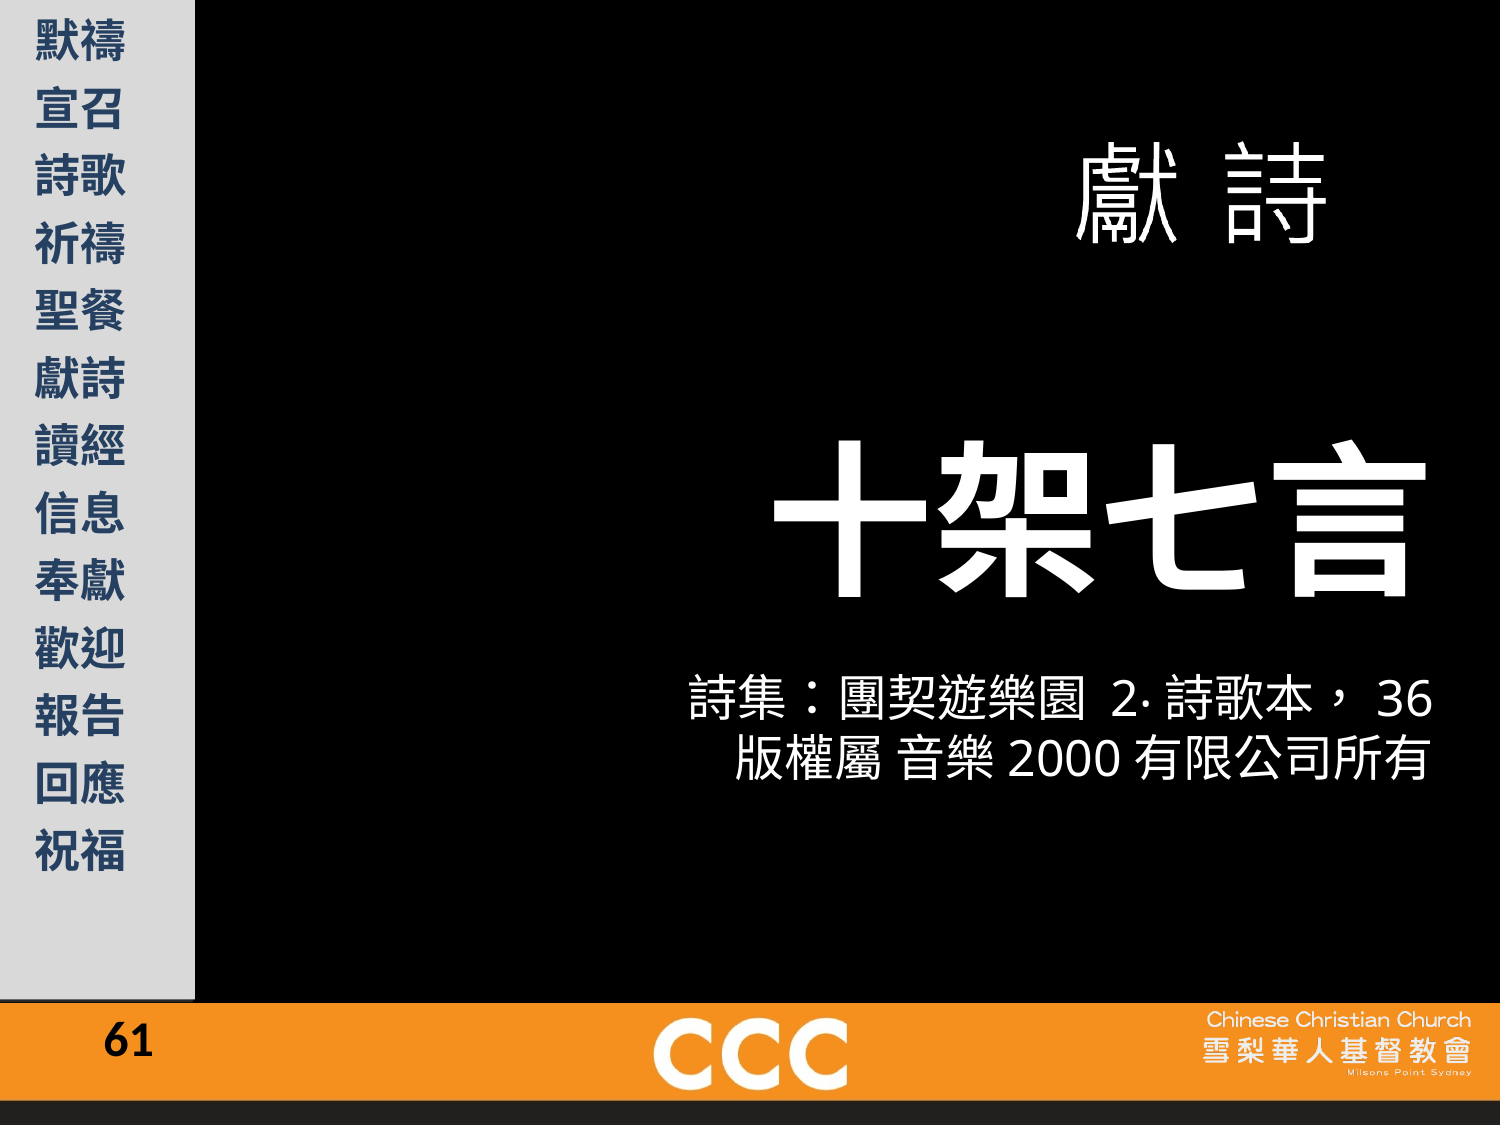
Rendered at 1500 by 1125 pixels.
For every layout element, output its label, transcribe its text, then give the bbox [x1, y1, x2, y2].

picture [0, 1003, 1500, 1125]
text_box 十架七言 詩集：團契遊樂園 2‧詩歌本，36 版權屬 音樂2000有限公司所有 [209, 408, 1449, 794]
picture [997, 89, 1435, 333]
slide_number 61 [88, 999, 235, 1073]
